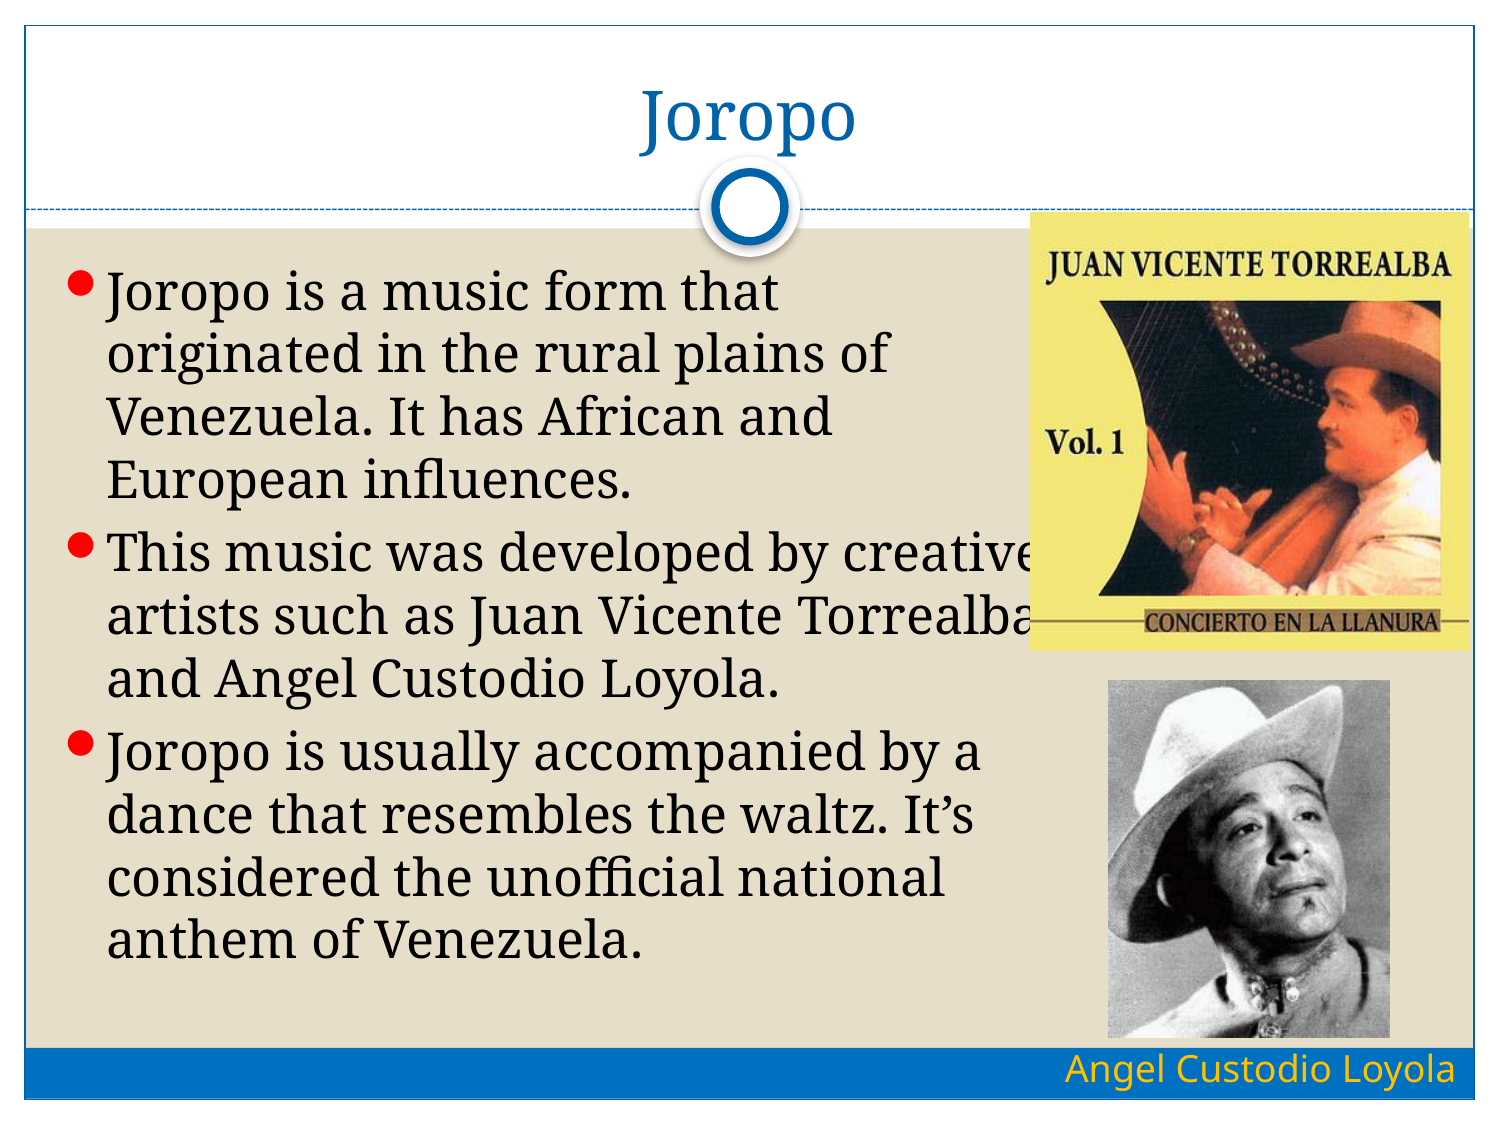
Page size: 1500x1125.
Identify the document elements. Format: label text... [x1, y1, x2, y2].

text_box Angel Custodio Loyola [1049, 1038, 1500, 1098]
picture [1108, 679, 1391, 1039]
picture [1030, 212, 1469, 651]
title Joropo [49, 37, 1450, 162]
list Joropo is a music form that originated in the rural plains of Venezuela. It has African and European influences. This music was developed by creative artists such as Juan Vicente Torrealba and Angel Custodio Loyola. Joropo is usually accompanied by a dance that resembles the waltz. It’s considered the unofficial national anthem of Venezuela. [49, 250, 1063, 1038]
